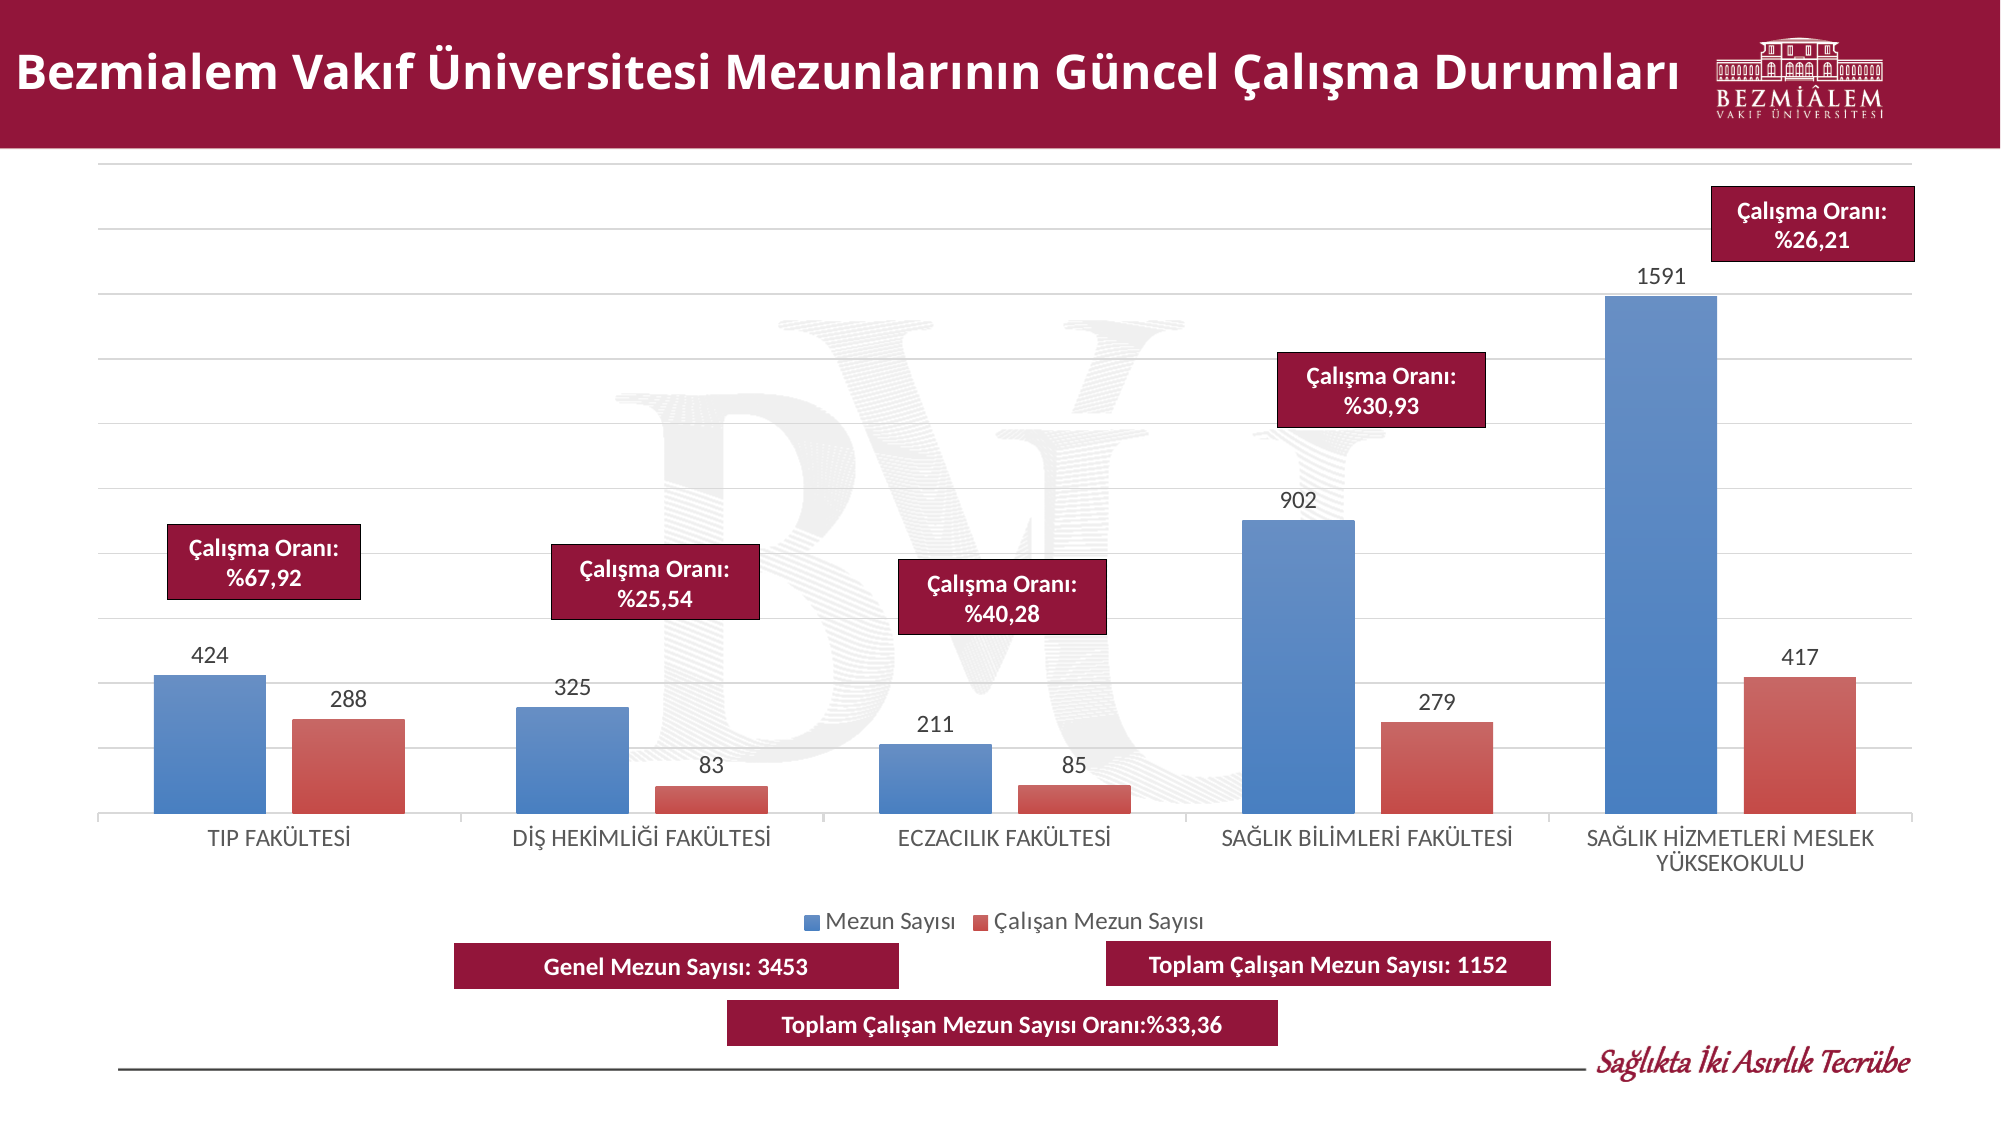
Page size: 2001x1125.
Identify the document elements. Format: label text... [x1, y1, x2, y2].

text_box Toplam Çalışan Mezun Sayısı Oranı:%33,36 [727, 1000, 1278, 1046]
picture [0, 0, 2001, 1125]
chart [59, 148, 1950, 942]
text_box Genel Mezun Sayısı: 3453 [454, 943, 899, 989]
text_box Toplam Çalışan Mezun Sayısı: 1152 [1106, 942, 1551, 986]
title Bezmialem Vakıf Üniversitesi Mezunlarının Güncel Çalışma Durumları [0, 0, 1711, 149]
